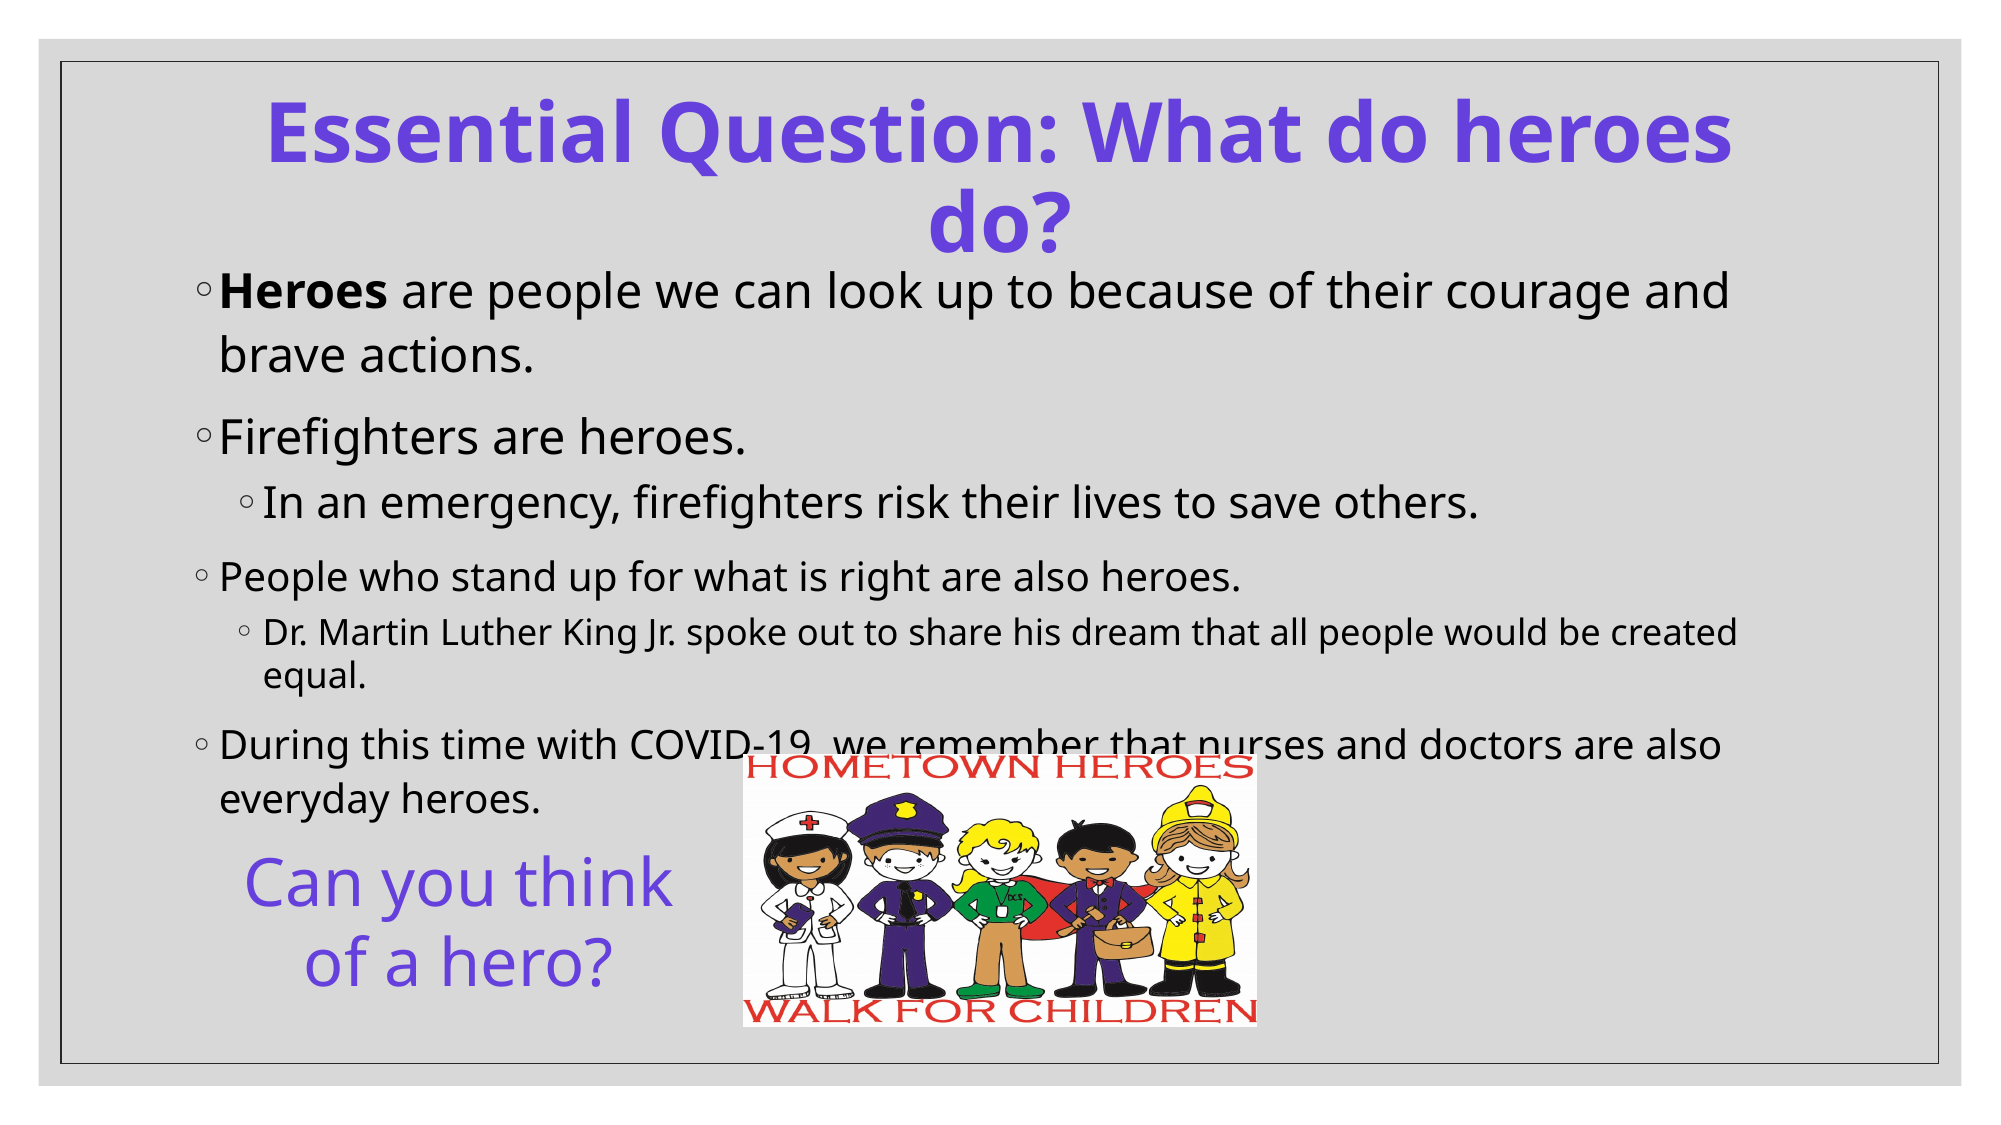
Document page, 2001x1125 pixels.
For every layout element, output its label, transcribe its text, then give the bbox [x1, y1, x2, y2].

title Essential Question: What do heroes do? [174, 67, 1825, 246]
picture [743, 754, 1257, 1027]
text_box Can you think of a hero? [202, 832, 717, 1007]
list Heroes are people we can look up to because of their courage and brave actions. Firefighters are heroes. In an emergency, firefighters risk their lives to save others. People who stand up for what is right are also heroes. Dr. Martin Luther King Jr. spoke out to share his dream that all people would be created equal. During this time with COVID-19, we remember that nurses and doctors are also everyday heroes. [174, 246, 1825, 833]
